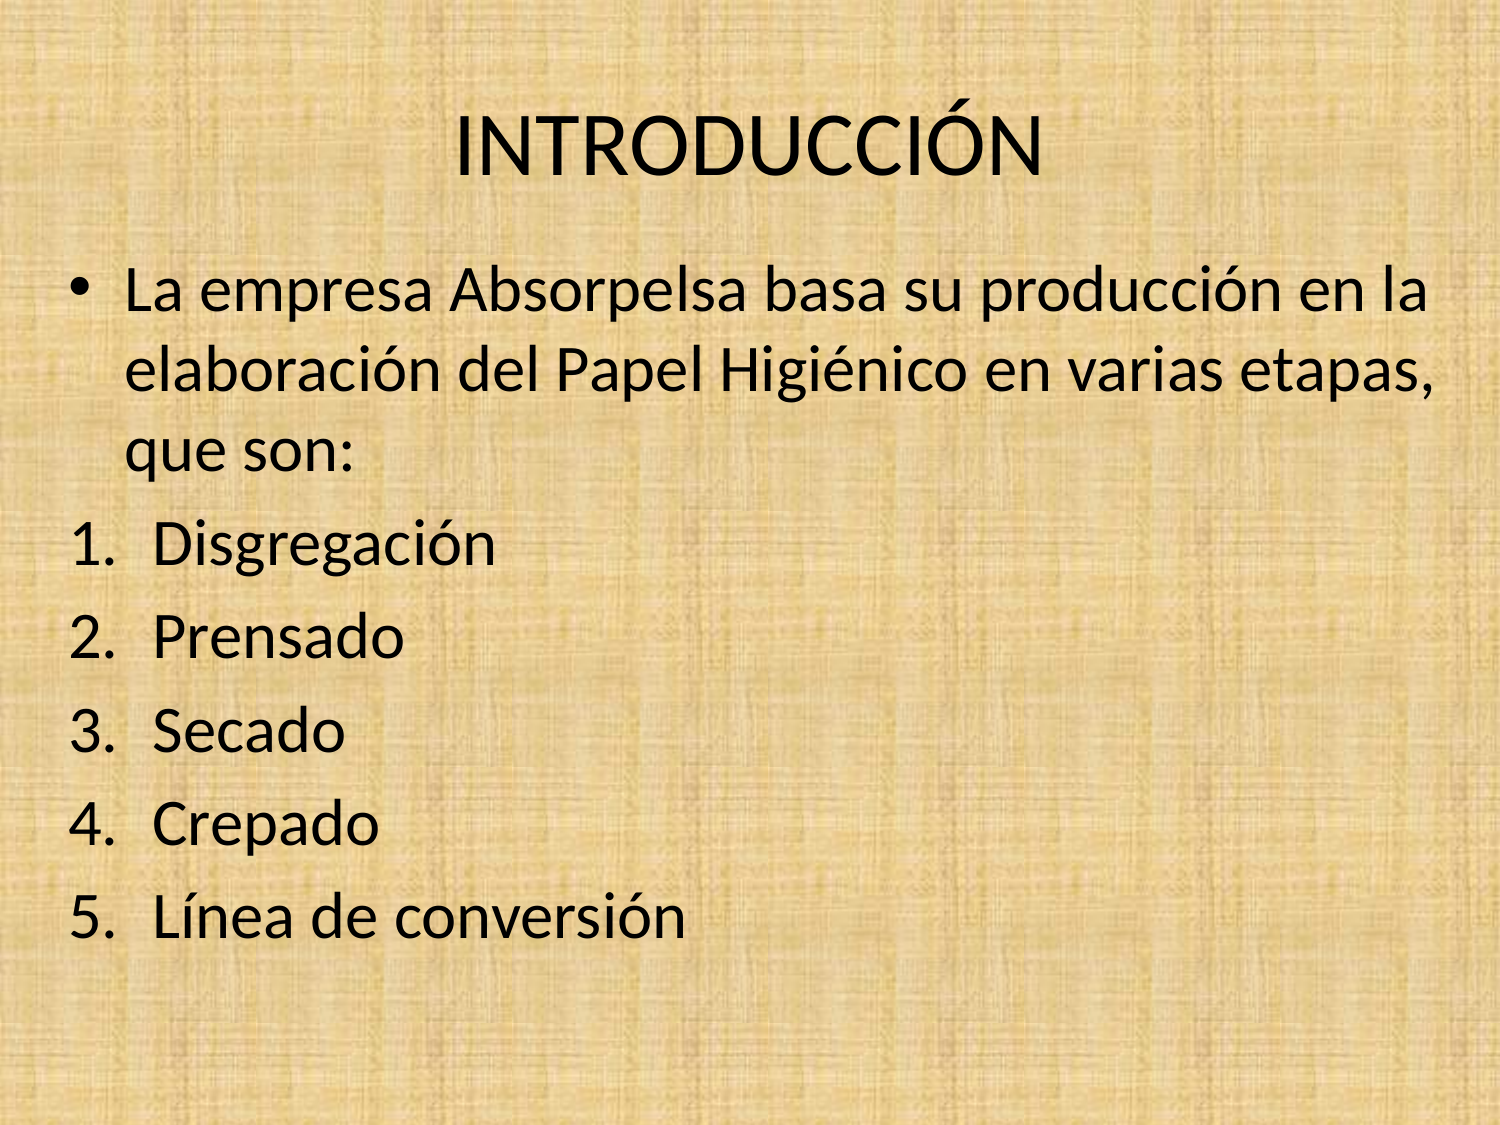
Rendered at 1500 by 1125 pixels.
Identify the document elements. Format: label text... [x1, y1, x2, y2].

title INTRODUCCIÓN [75, 45, 1425, 233]
list La empresa Absorpelsa basa su producción en la elaboración del Papel Higiénico en varias etapas, que son: Disgregación Prensado Secado Crepado Línea de conversión [53, 237, 1466, 1025]
picture [0, 0, 1500, 1125]
